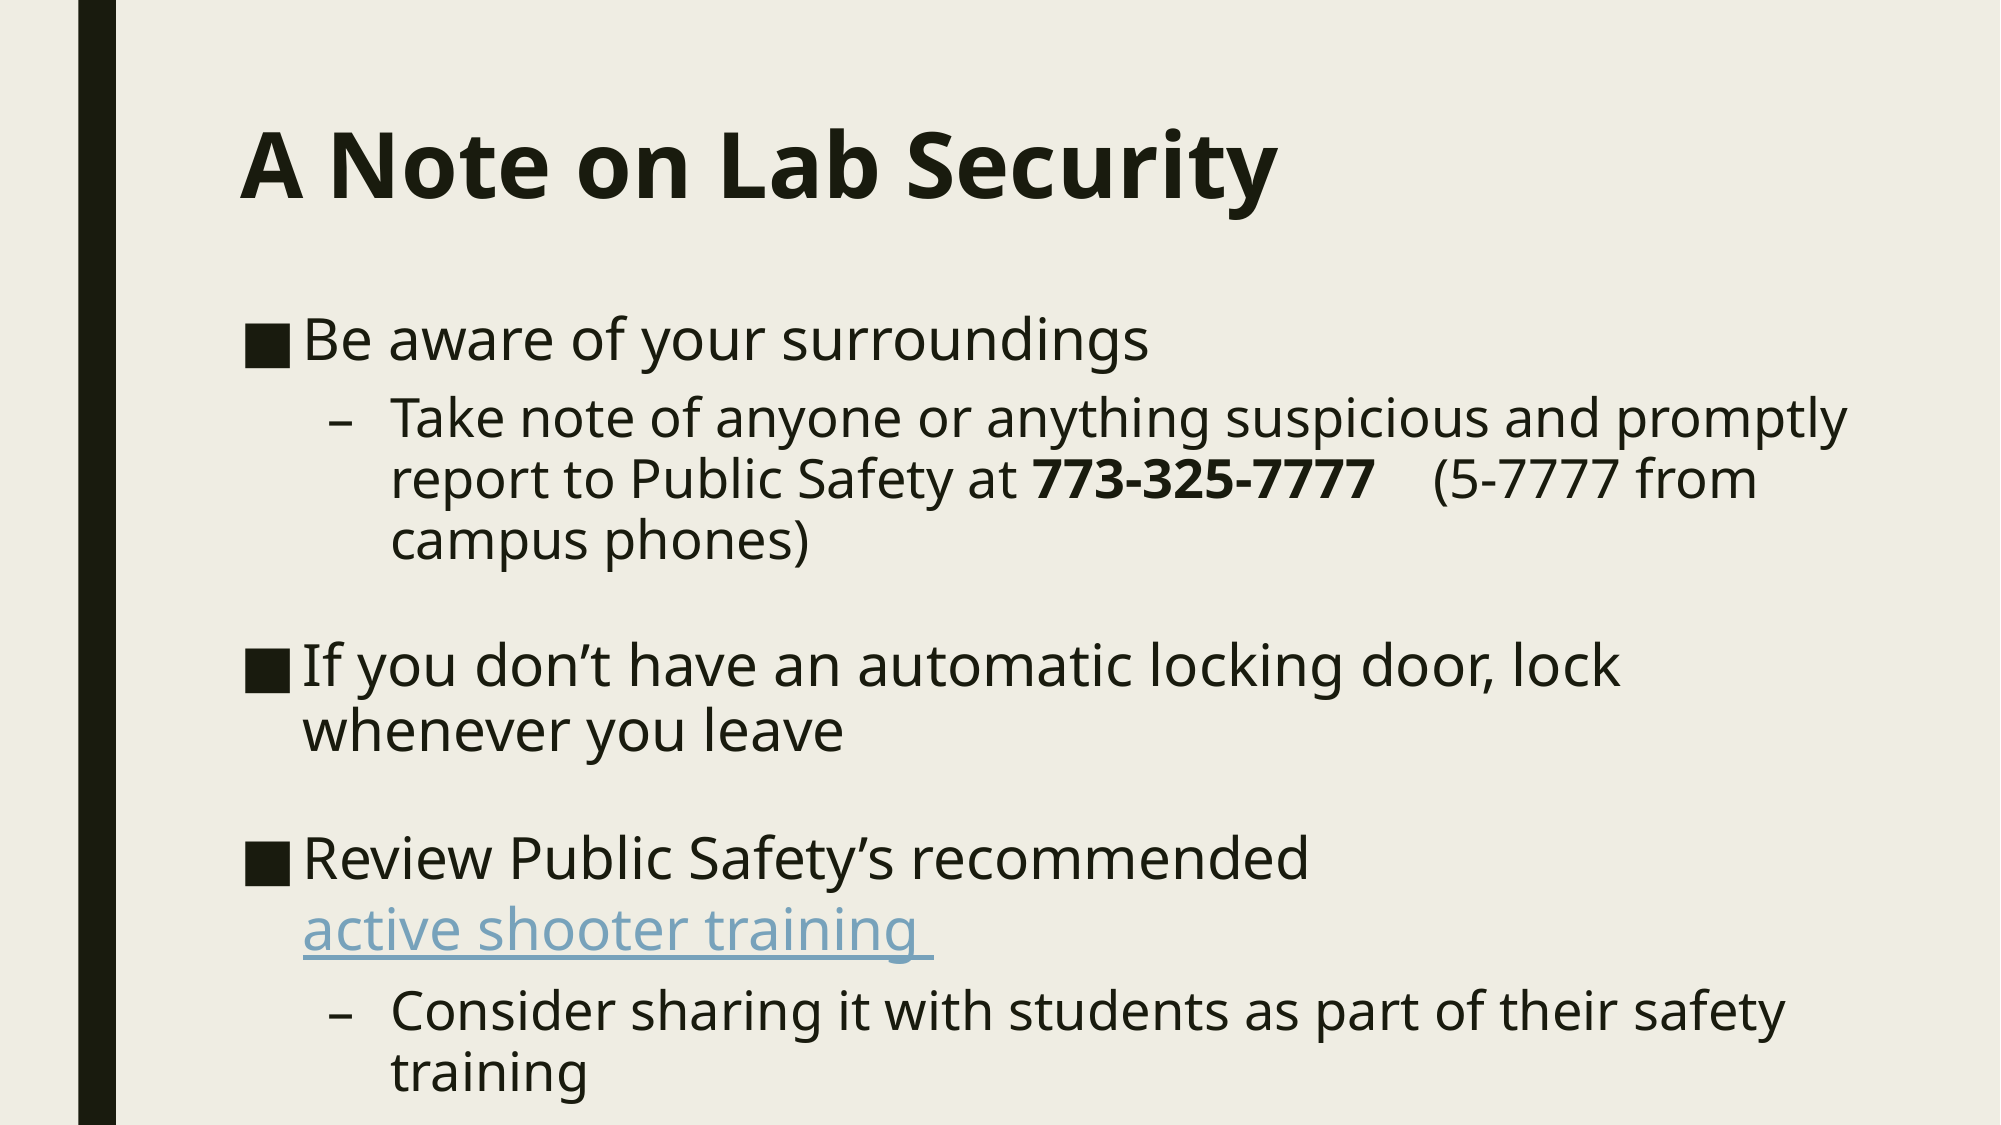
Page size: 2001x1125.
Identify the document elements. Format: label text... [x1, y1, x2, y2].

list Be aware of your surroundings Take note of anyone or anything suspicious and promptly report to Public Safety at 773-325-7777 (5-7777 from campus phones) If you don’t have an automatic locking door, lock whenever you leave Review Public Safety’s recommended active shooter training Consider sharing it with students as part of their safety training [225, 300, 1915, 1008]
title A Note on Lab Security [225, 112, 1800, 300]
